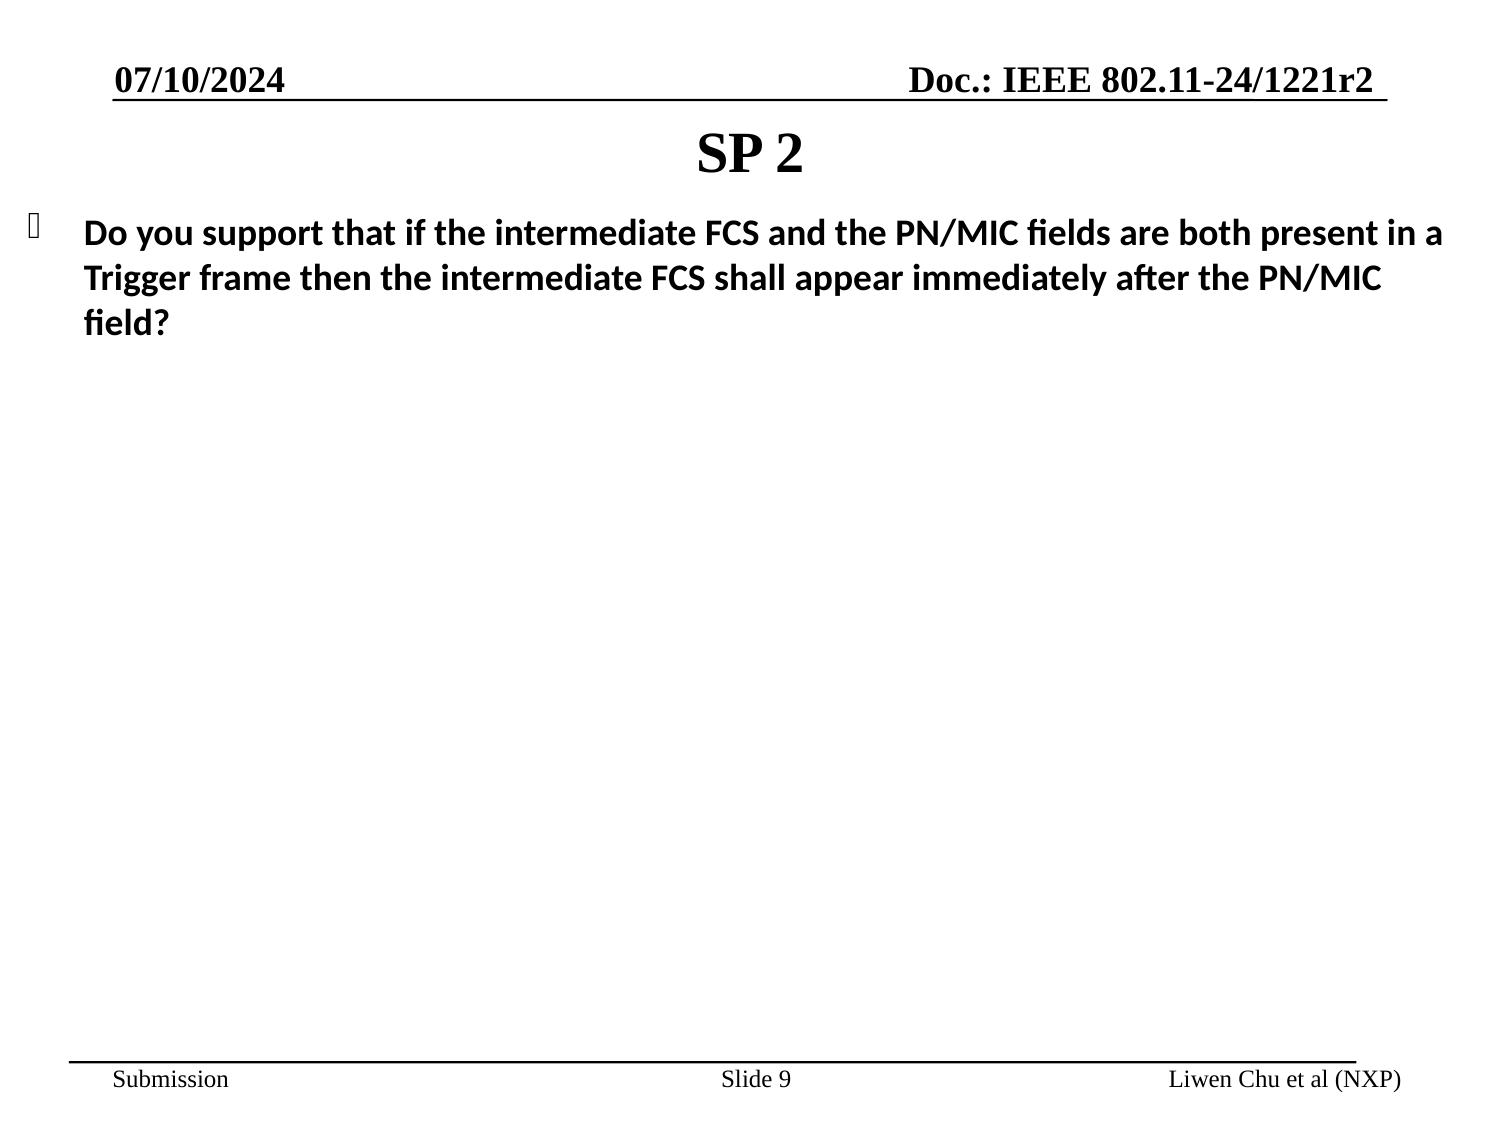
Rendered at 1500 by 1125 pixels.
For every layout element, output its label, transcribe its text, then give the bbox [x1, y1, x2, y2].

footer Liwen Chu et al (NXP) [1165, 1061, 1402, 1093]
list Do you support that if the intermediate FCS and the PN/MIC fields are both present in a Trigger frame then the intermediate FCS shall appear immediately after the PN/MIC field? [12, 199, 1480, 1001]
title SP 2 [0, 97, 1500, 201]
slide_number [114, 54, 288, 101]
slide_number Slide 9 [712, 1061, 800, 1093]
